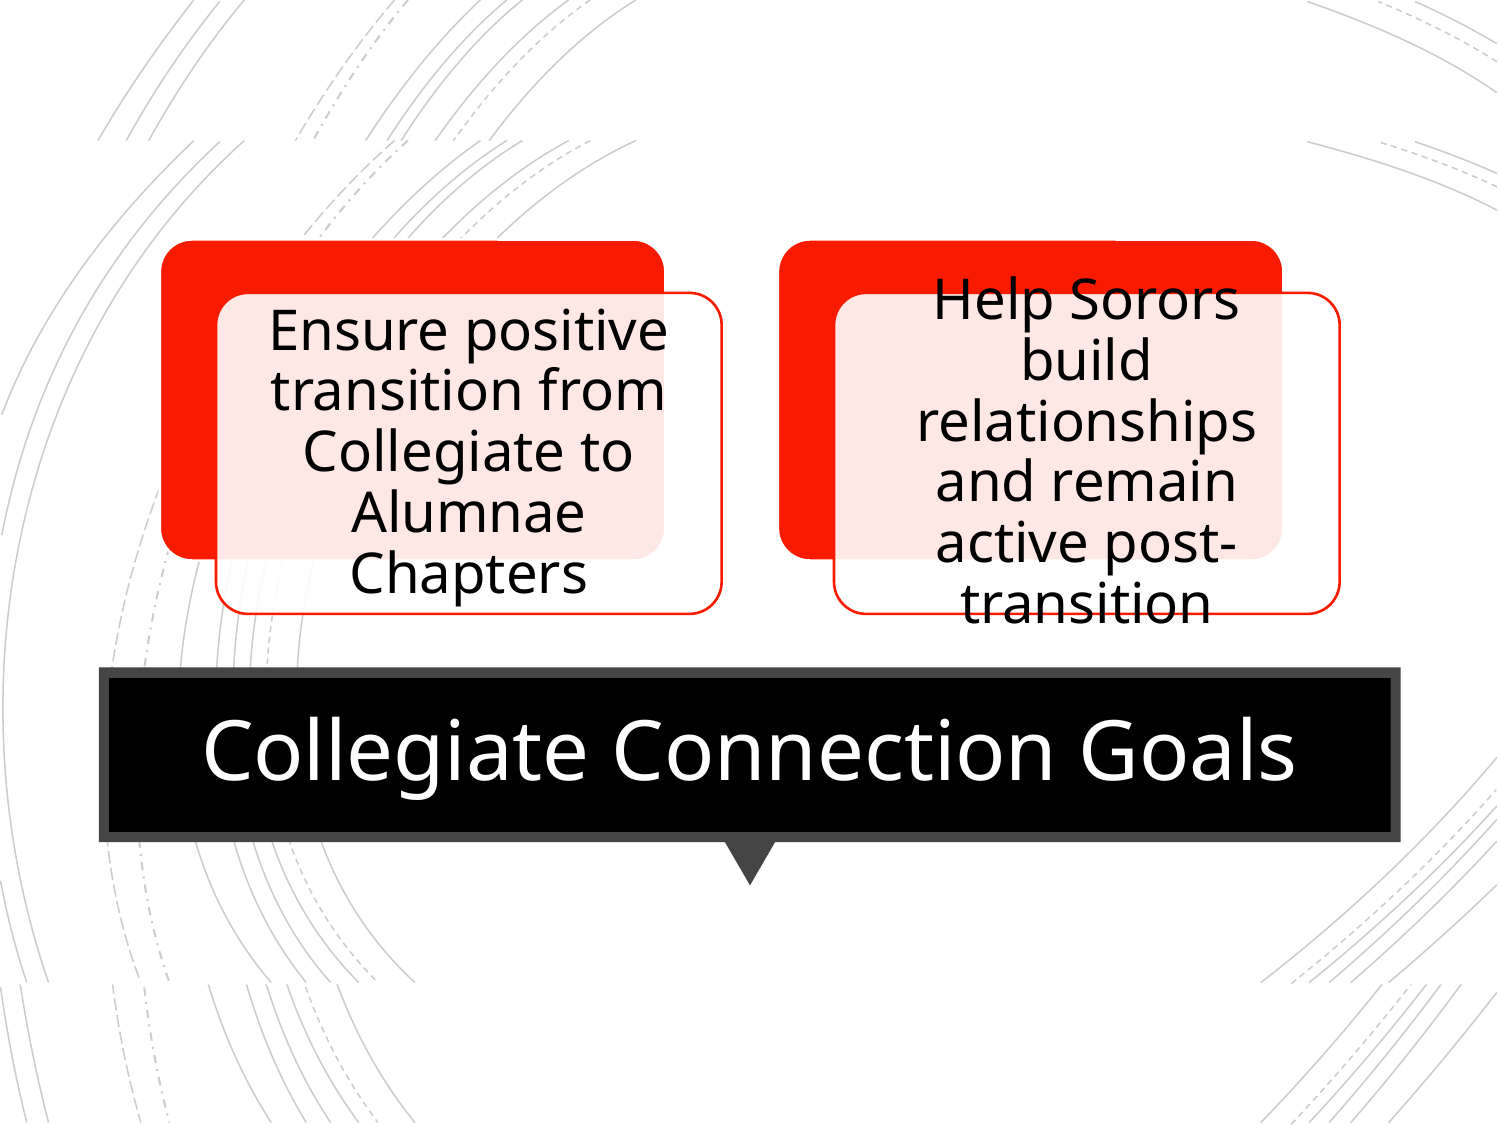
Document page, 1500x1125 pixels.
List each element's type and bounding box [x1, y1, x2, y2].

text_box [98, 667, 1401, 886]
text_box [0, 140, 1498, 984]
text_box [159, 239, 1340, 615]
